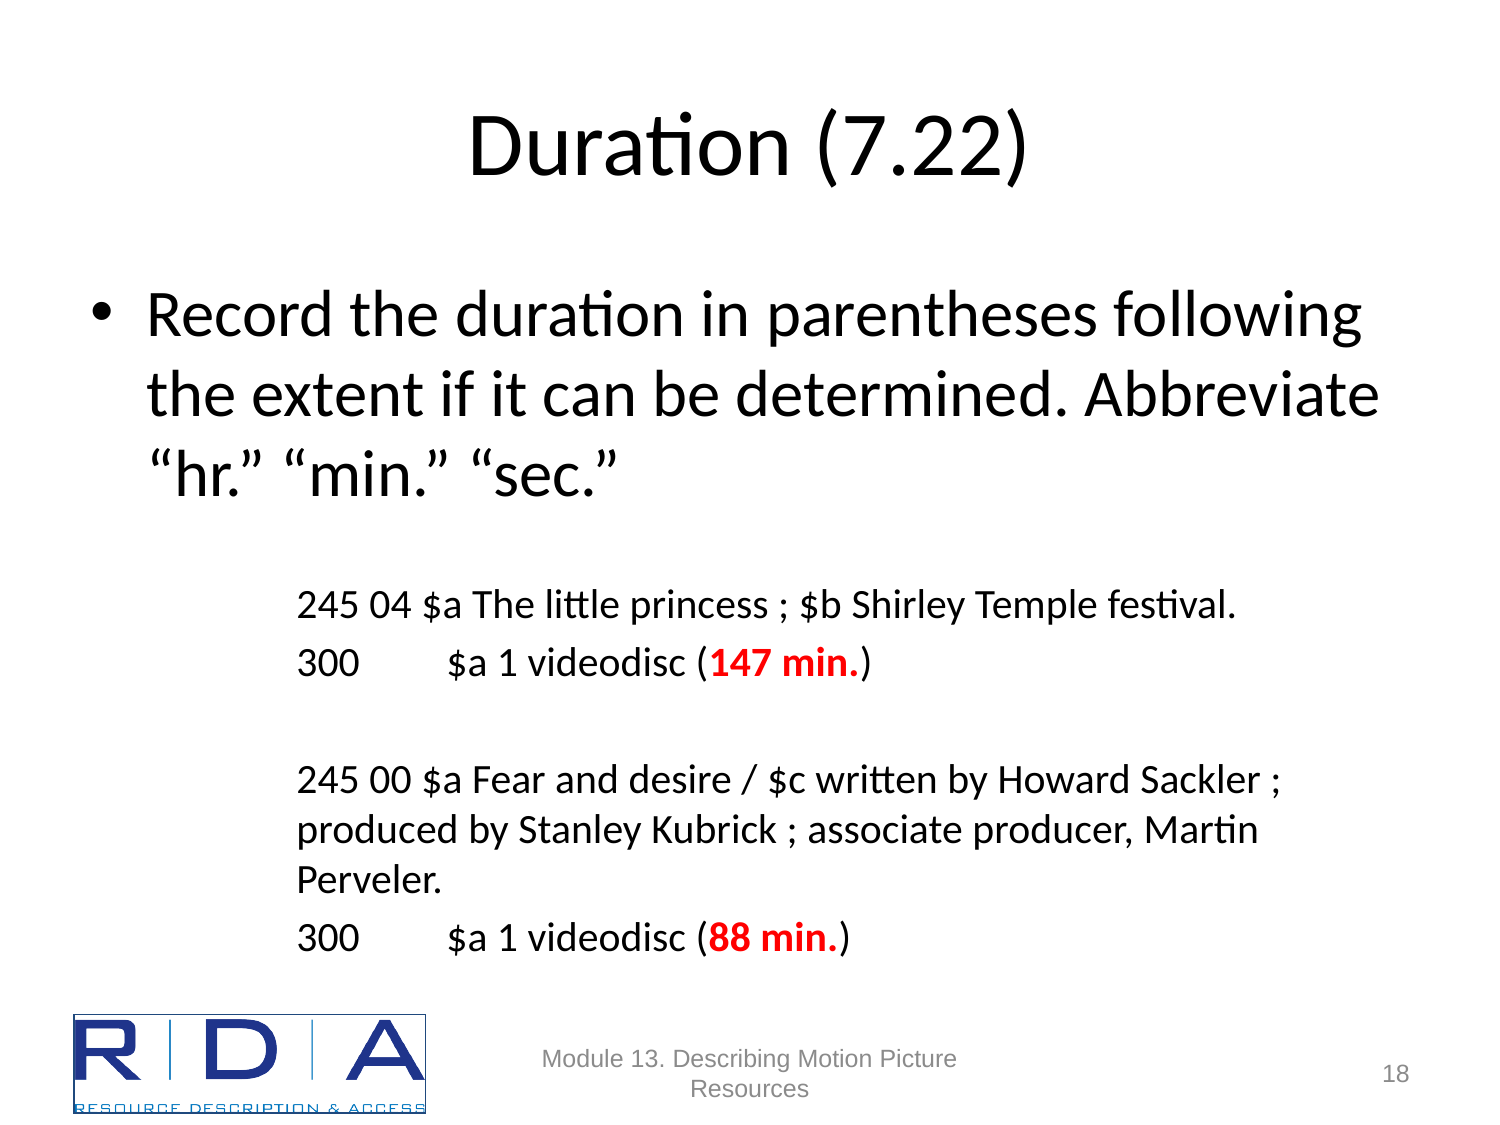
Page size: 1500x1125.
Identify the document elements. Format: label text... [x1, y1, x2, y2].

title Duration (7.22) [75, 45, 1425, 233]
picture [75, 1015, 425, 1112]
list Record the duration in parentheses following the extent if it can be determined. Abbreviate “hr.” “min.” “sec.” 245 04 $a The little princess ; $b Shirley Temple festival. 300 $a 1 videodisc (147 min.) 245 00 $a Fear and desire / $c written by Howard Sackler ; produced by Stanley Kubrick ; associate producer, Martin Perveler. 300 $a 1 videodisc (88 min.) [75, 262, 1425, 1005]
slide_number 67 [1074, 1042, 1425, 1103]
footer Module 13. Describing Motion Picture Resources [512, 1042, 988, 1103]
